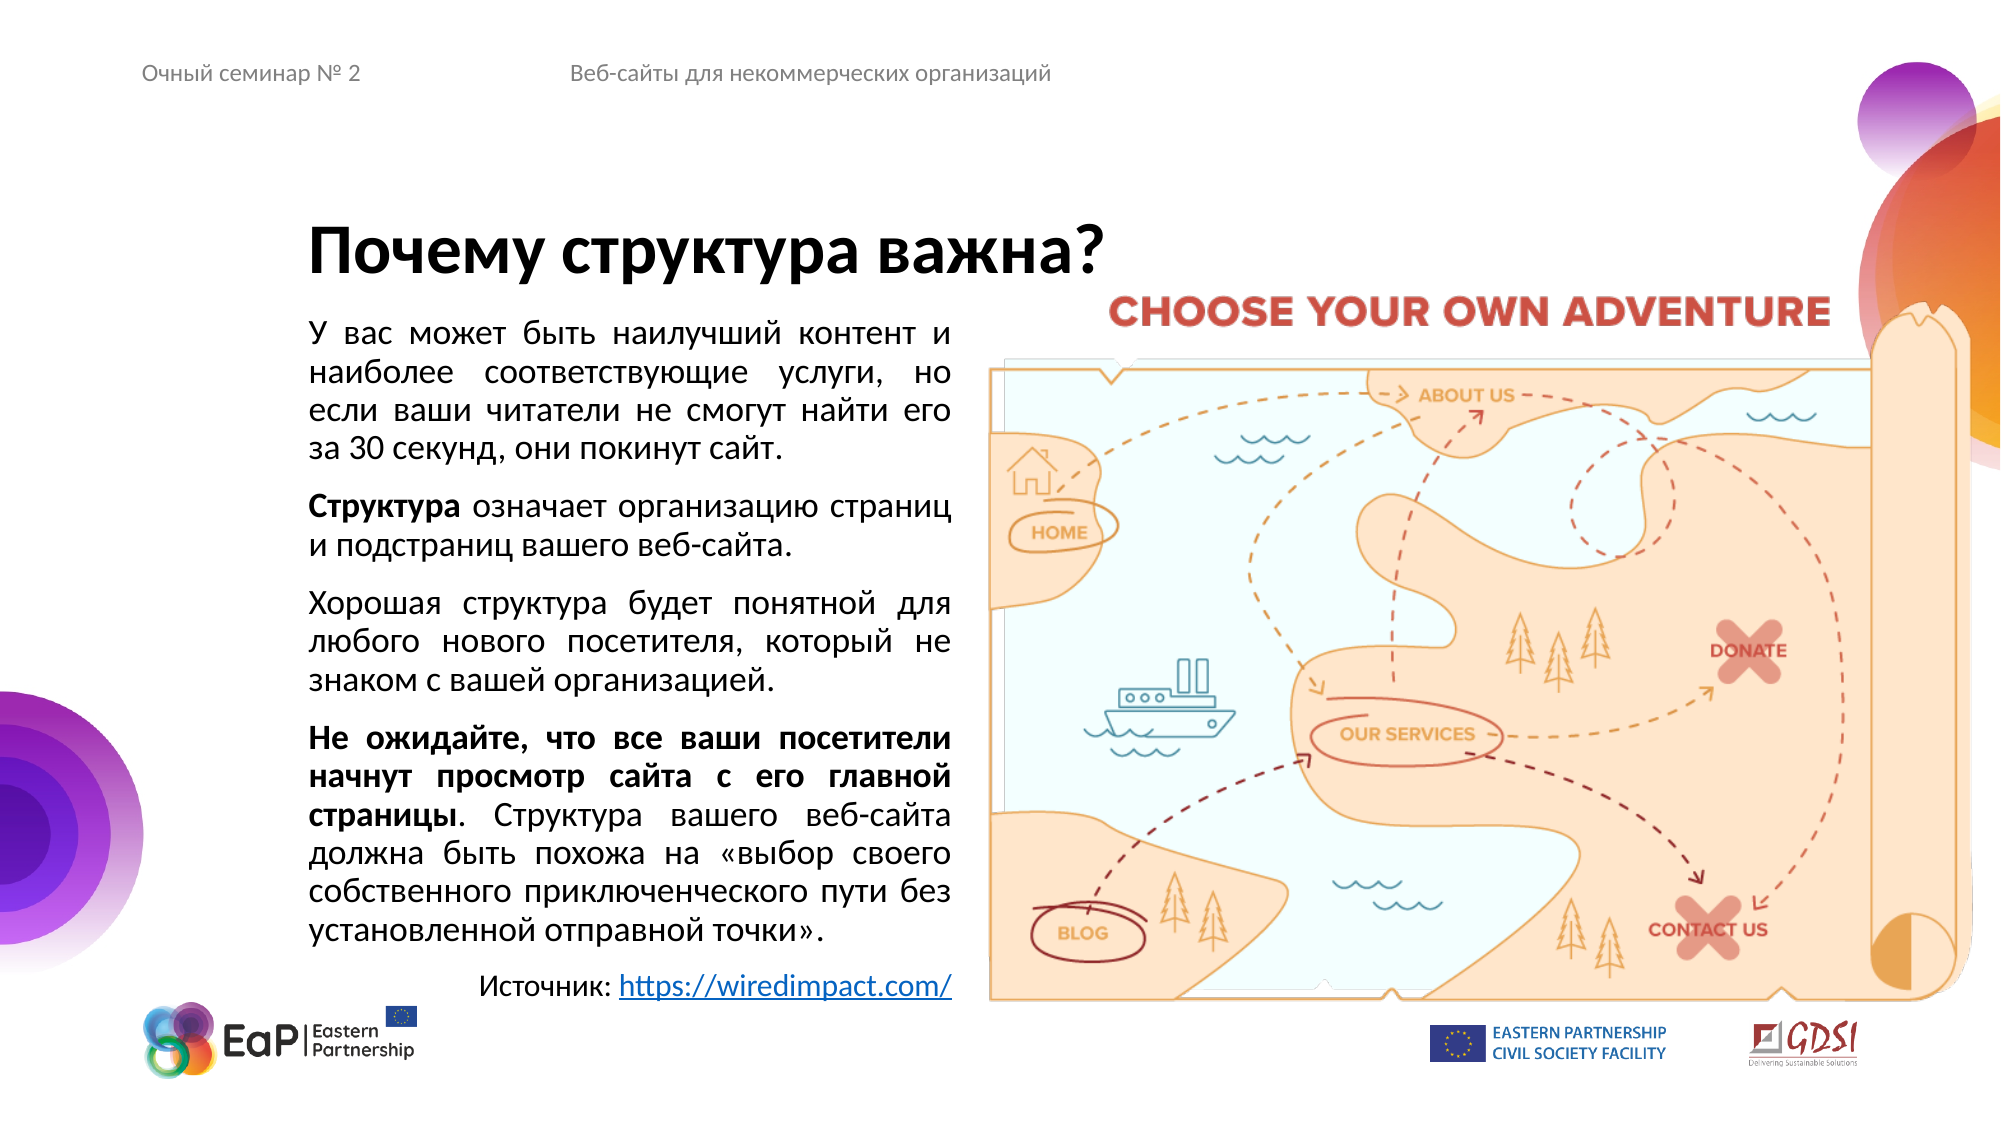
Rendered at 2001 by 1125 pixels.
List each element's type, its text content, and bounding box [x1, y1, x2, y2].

list Очный семинар № 2 [126, 52, 507, 137]
title Почему структура важна? [293, 204, 1710, 297]
list У вас может быть наилучший контент и наиболее соответствующие услуги, но если ваши читатели не смогут найти его за 30 секунд, они покинут сайт. Структура означает организацию страниц и подстраниц вашего веб-сайта. Хорошая структура будет понятной для любого нового посетителя, который не знаком с вашей организацией. Не ожидайте, что все ваши посетители начнут просмотр сайта с его главной страницы. Структура вашего веб-сайта должна быть похожа на «выбор своего собственного приключенческого пути без установленной отправной точки». Источник: https://wiredimpact.com/ [293, 306, 959, 1014]
list Веб-сайты для некоммерческих организаций [554, 52, 1081, 137]
picture [0, 0, 2001, 1125]
